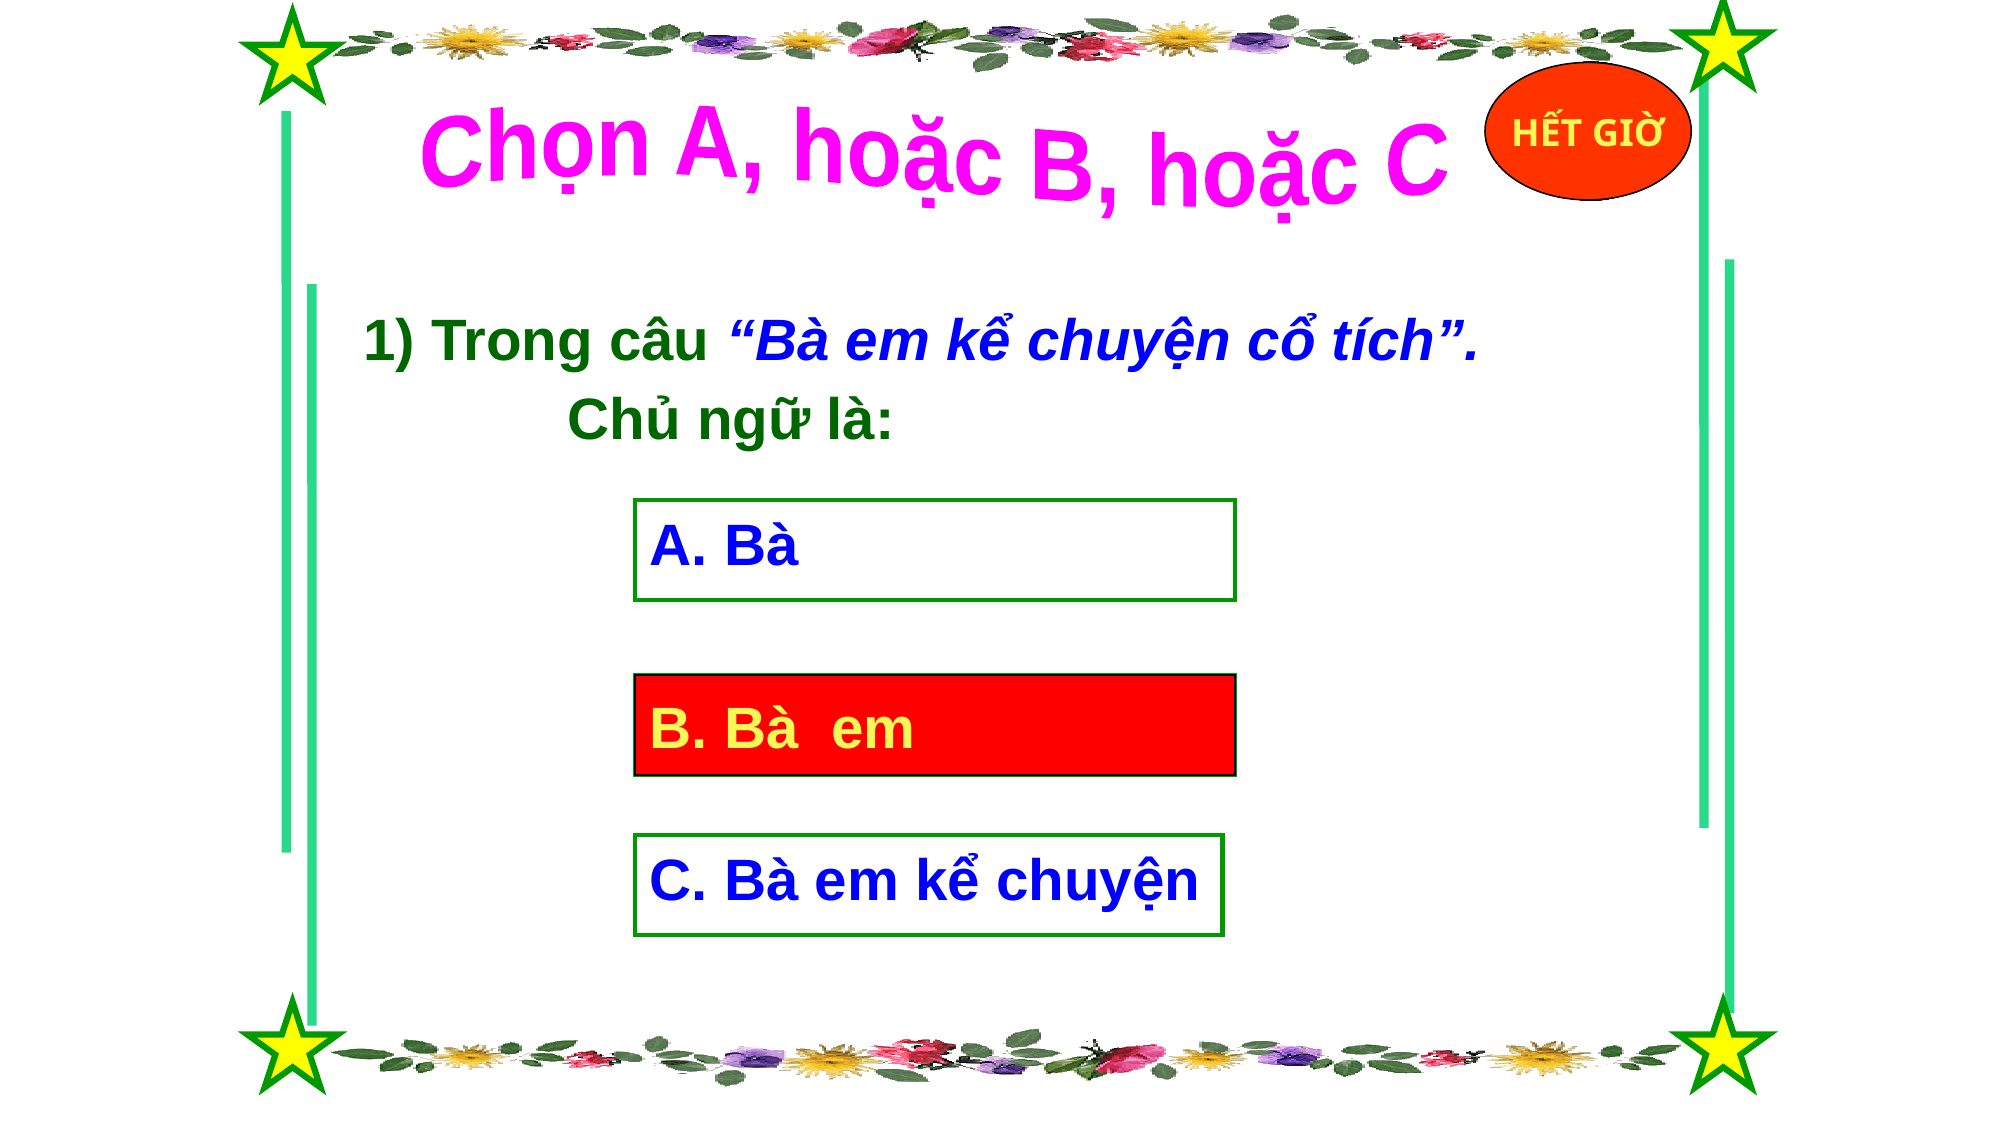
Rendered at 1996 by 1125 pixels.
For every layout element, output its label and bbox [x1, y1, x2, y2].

text_box [247, 0, 1769, 1088]
